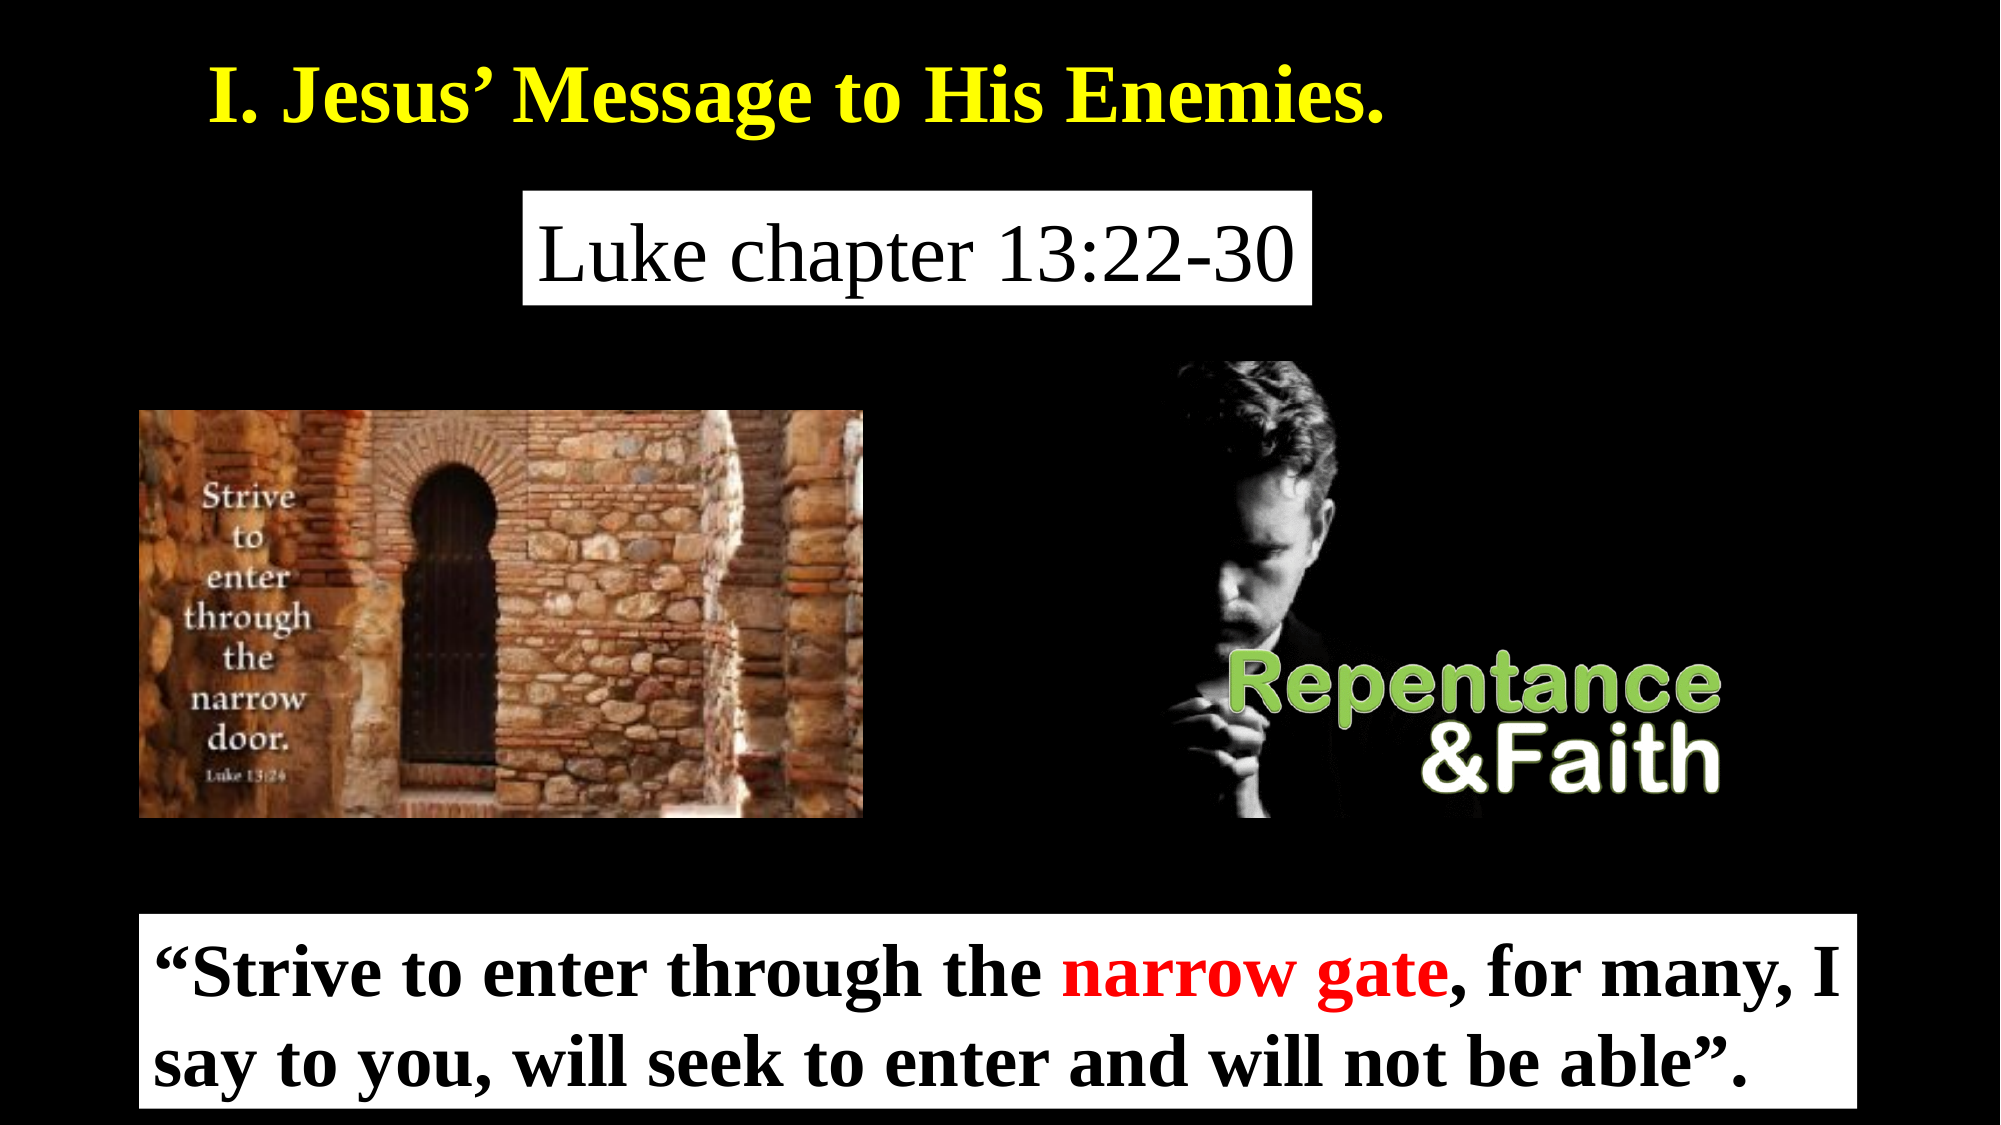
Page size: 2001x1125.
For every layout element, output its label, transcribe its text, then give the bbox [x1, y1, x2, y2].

text_box “Strive to enter through the narrow gate, for many, I say to you, will seek to enter and will not be able”. [139, 913, 1858, 1109]
picture [139, 410, 864, 818]
text_box Luke chapter 13:22-30 [522, 190, 1313, 306]
text_box I. Jesus’ Message to His Enemies. [192, 42, 1403, 148]
picture [1144, 361, 1752, 818]
